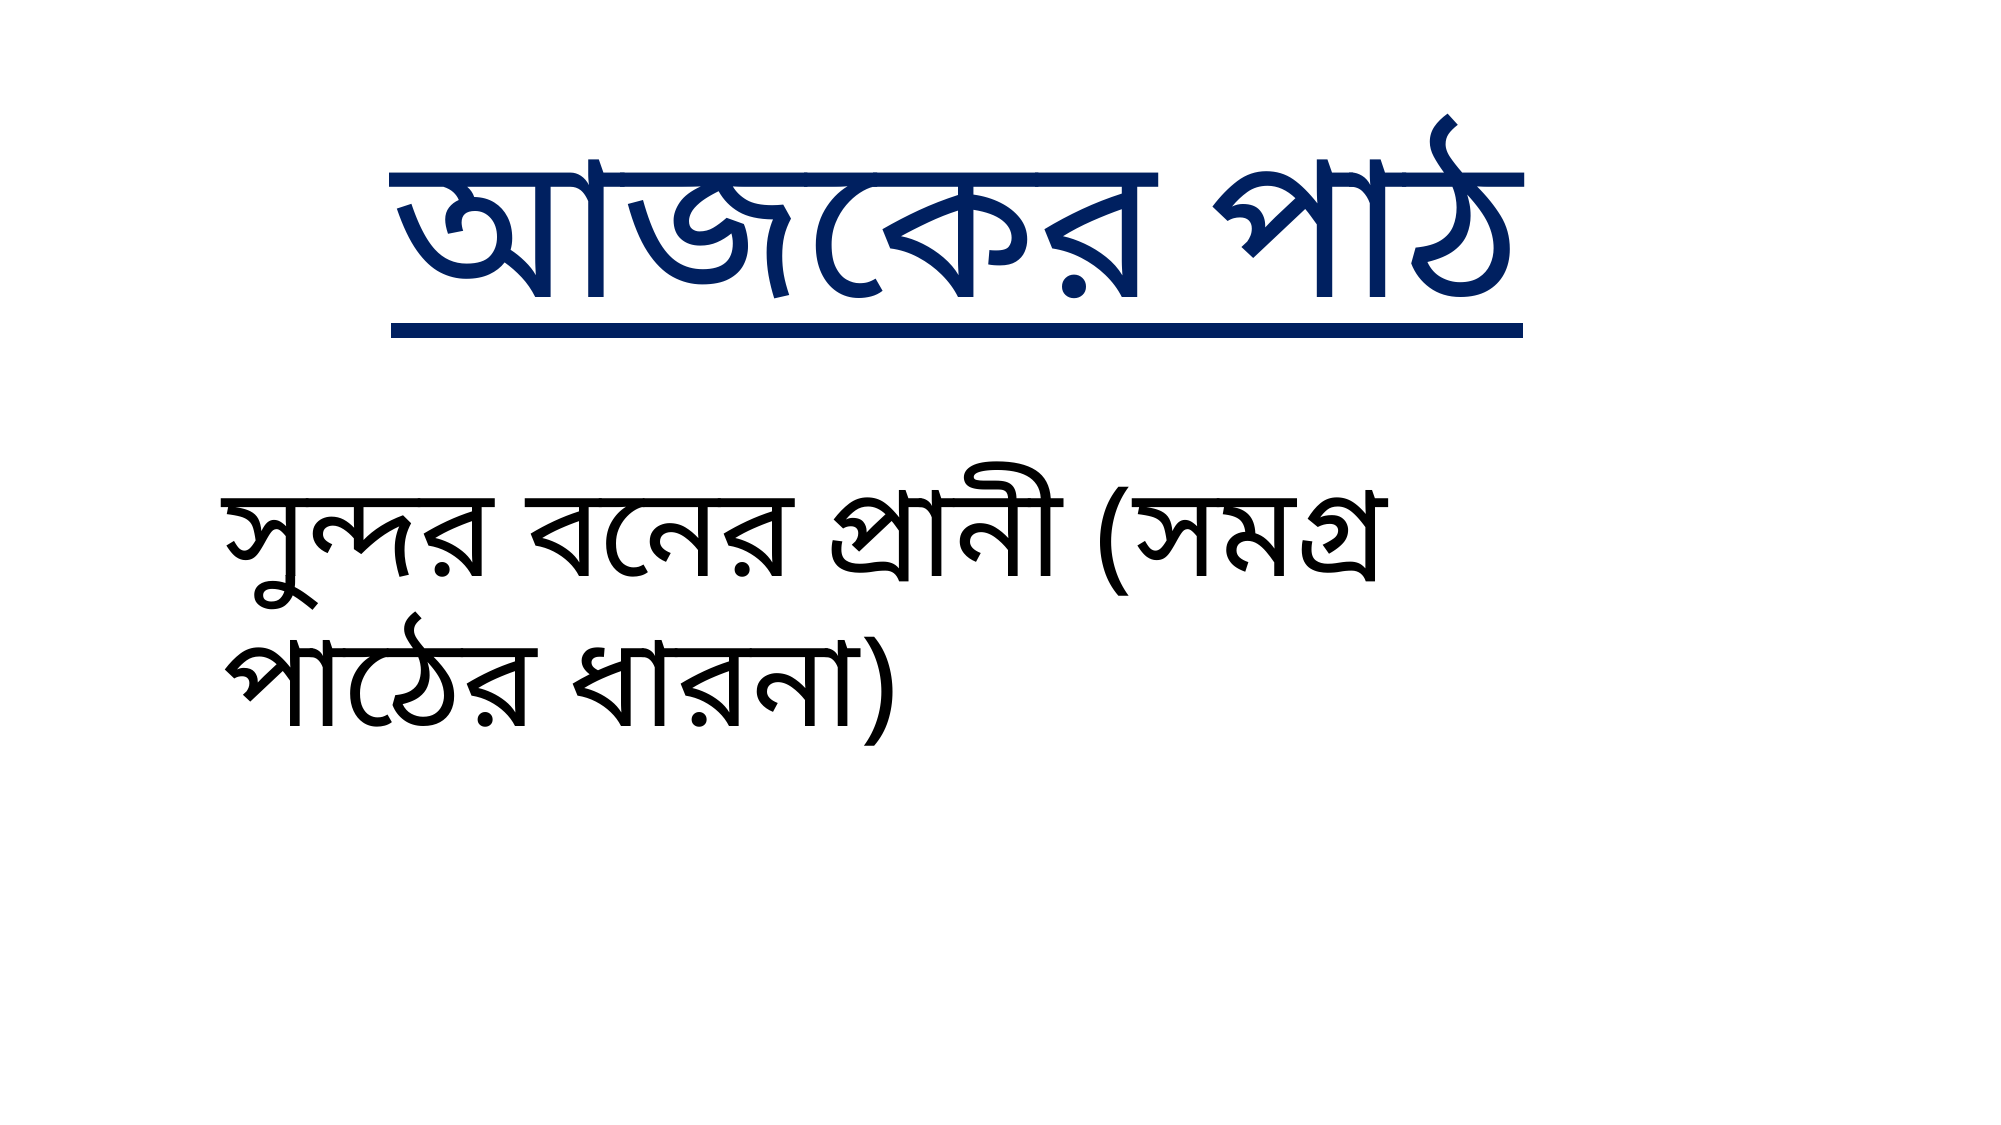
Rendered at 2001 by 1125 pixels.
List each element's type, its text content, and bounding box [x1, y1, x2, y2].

text_box আজকের পাঠ [158, 89, 1757, 345]
text_box সুন্দর বনের প্রানী (সমগ্র পাঠের ধারনা) [207, 444, 1691, 760]
